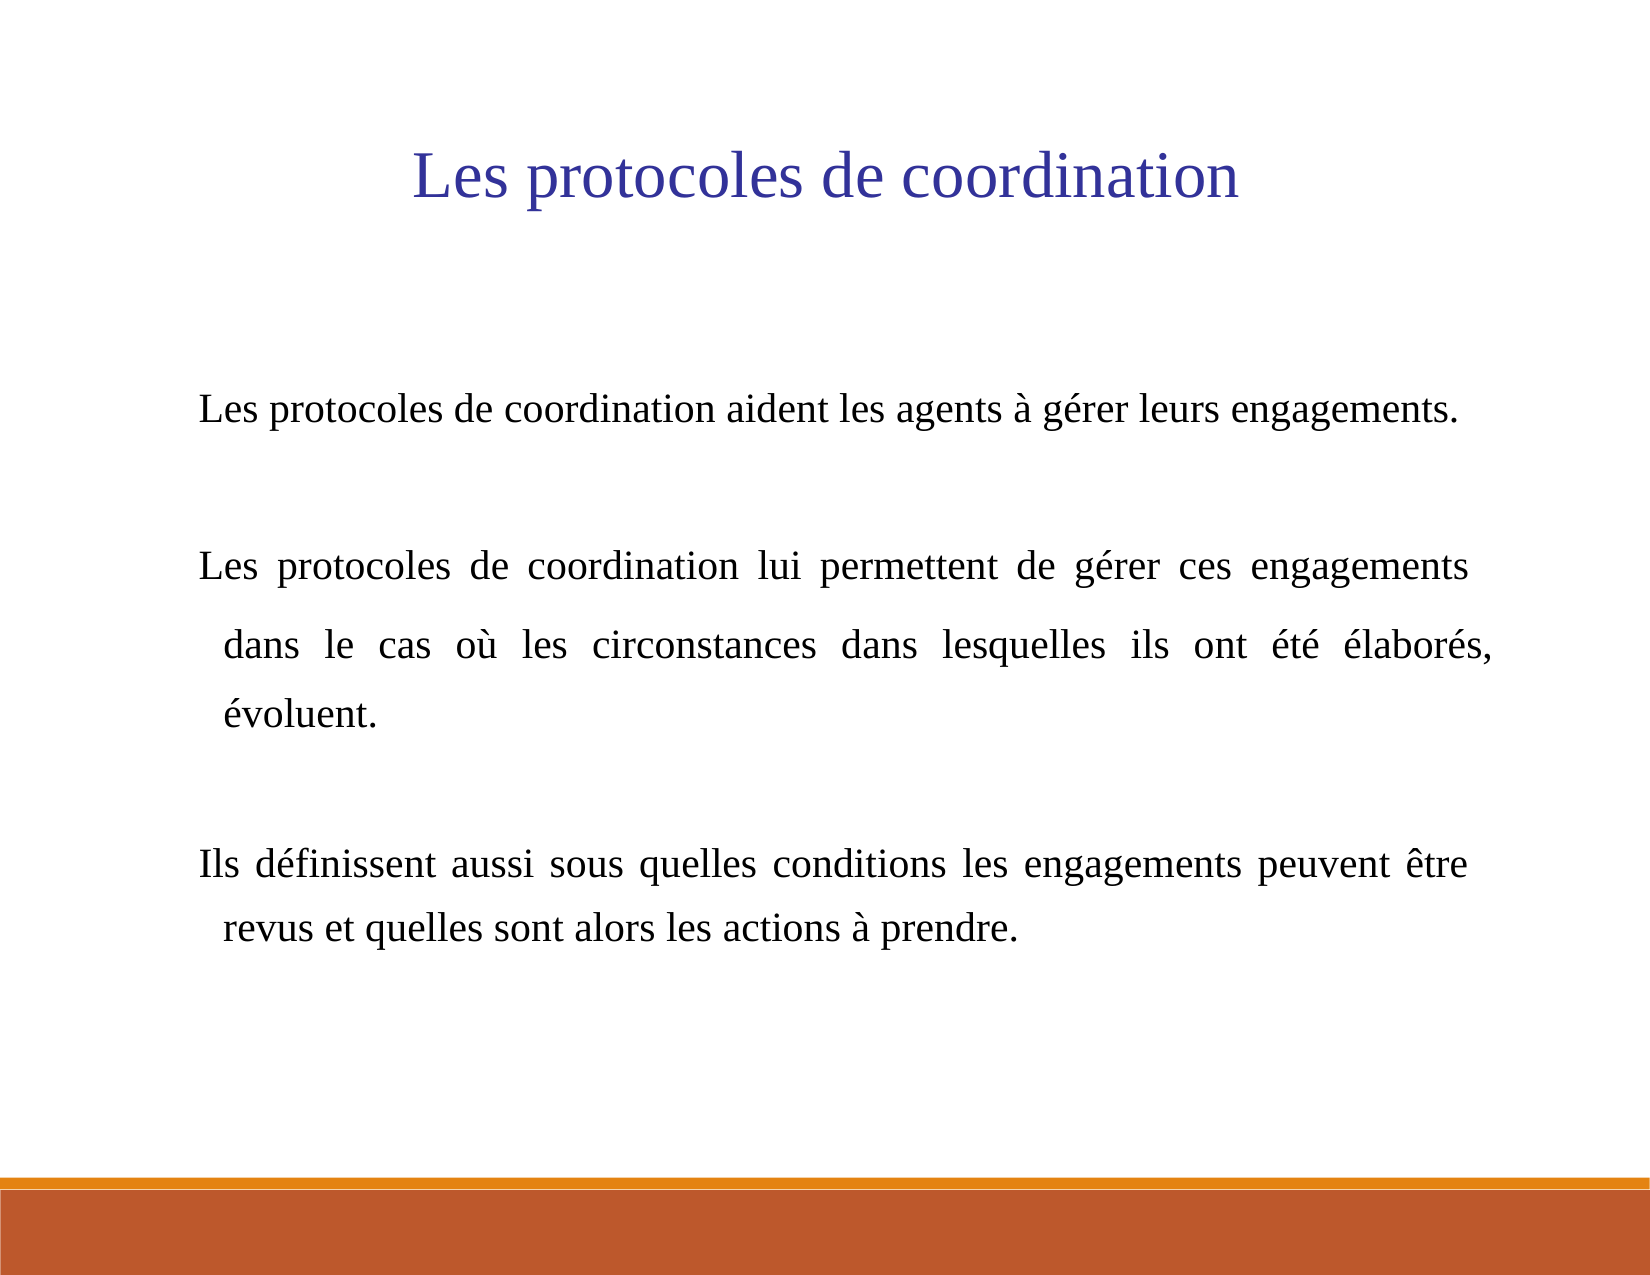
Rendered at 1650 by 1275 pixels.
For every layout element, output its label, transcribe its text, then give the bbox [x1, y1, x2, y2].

text_box Les protocoles de coordination aident les agents à gérer leurs engagements. [164, 386, 1485, 433]
text_box Ils définissent aussi sous quelles conditions les engagements peuvent être revus et quelles sont alors les actions à prendre. [164, 840, 1496, 955]
text_box Les protocoles de coordination [410, 140, 1250, 212]
text_box Les protocoles de coordination lui permettent de gérer ces engagements dans le cas où les circonstances dans lesquelles ils ont été élaborés, évoluent. [164, 543, 1496, 730]
